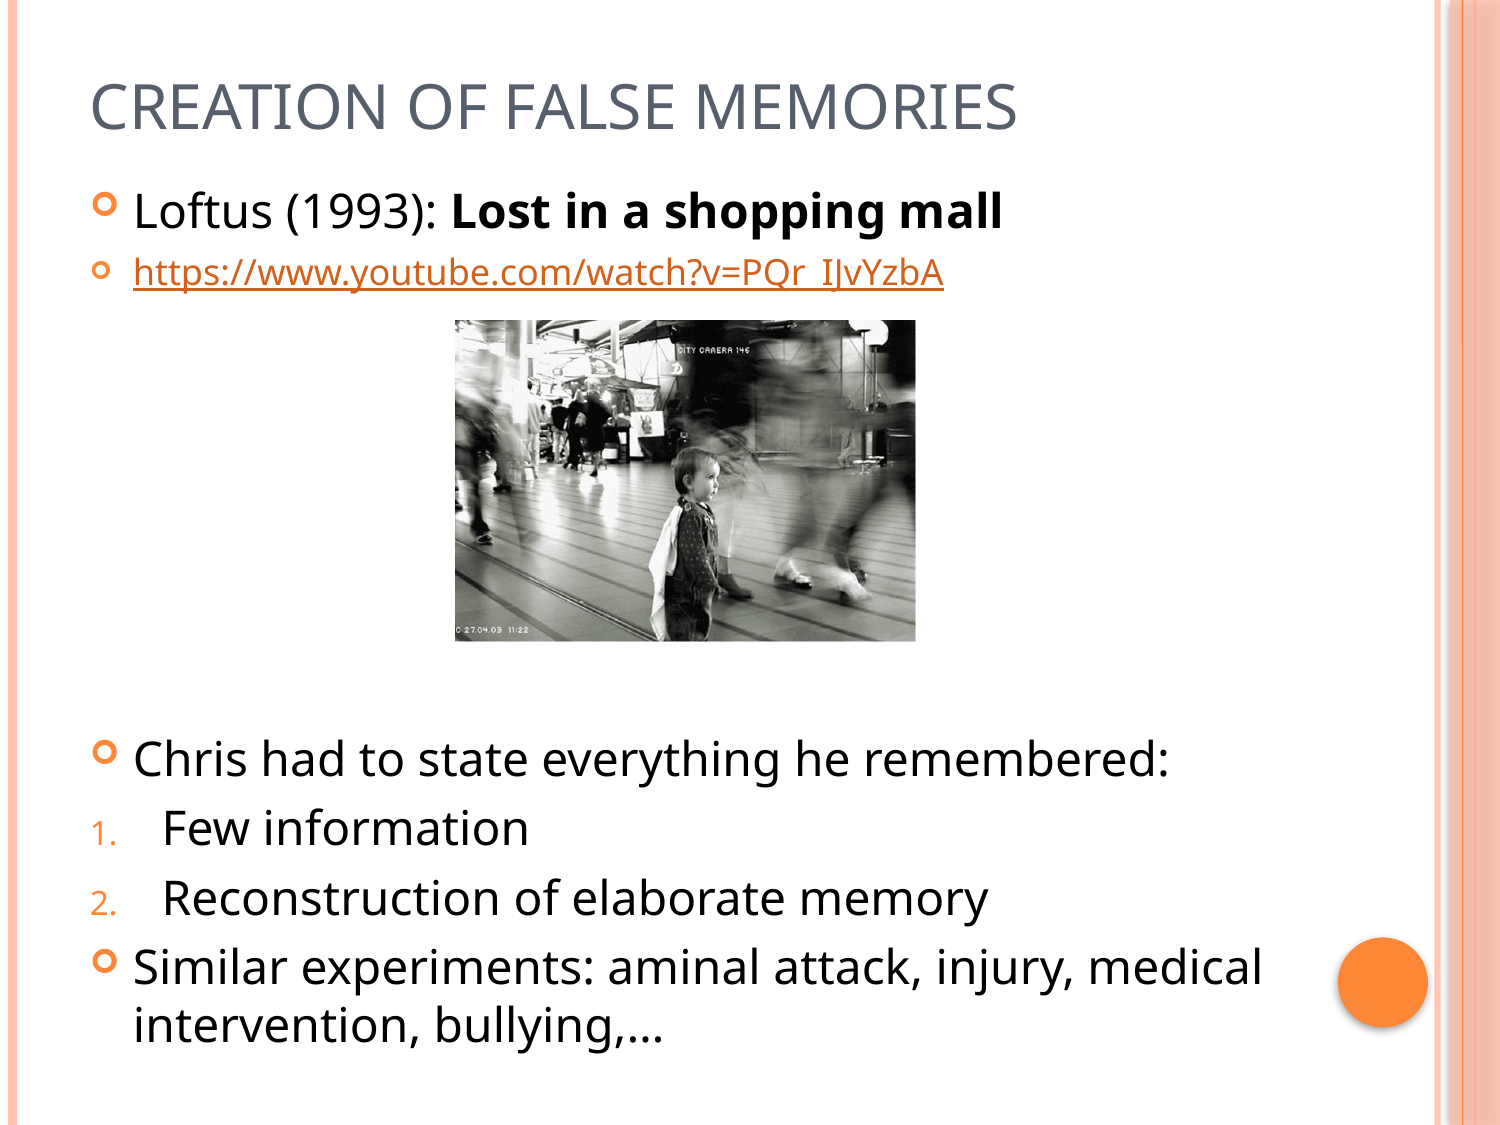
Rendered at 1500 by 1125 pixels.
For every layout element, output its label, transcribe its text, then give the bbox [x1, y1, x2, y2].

title Creation of false memories [75, 45, 1300, 149]
list Loftus (1993): Lost in a shopping mall https://www.youtube.com/watch?v=PQr_IJvYzbA Chris had to state everything he remembered: Few information Reconstruction of elaborate memory Similar experiments: aminal attack, injury, medical intervention, bullying,… [75, 172, 1300, 1062]
picture [454, 318, 917, 642]
